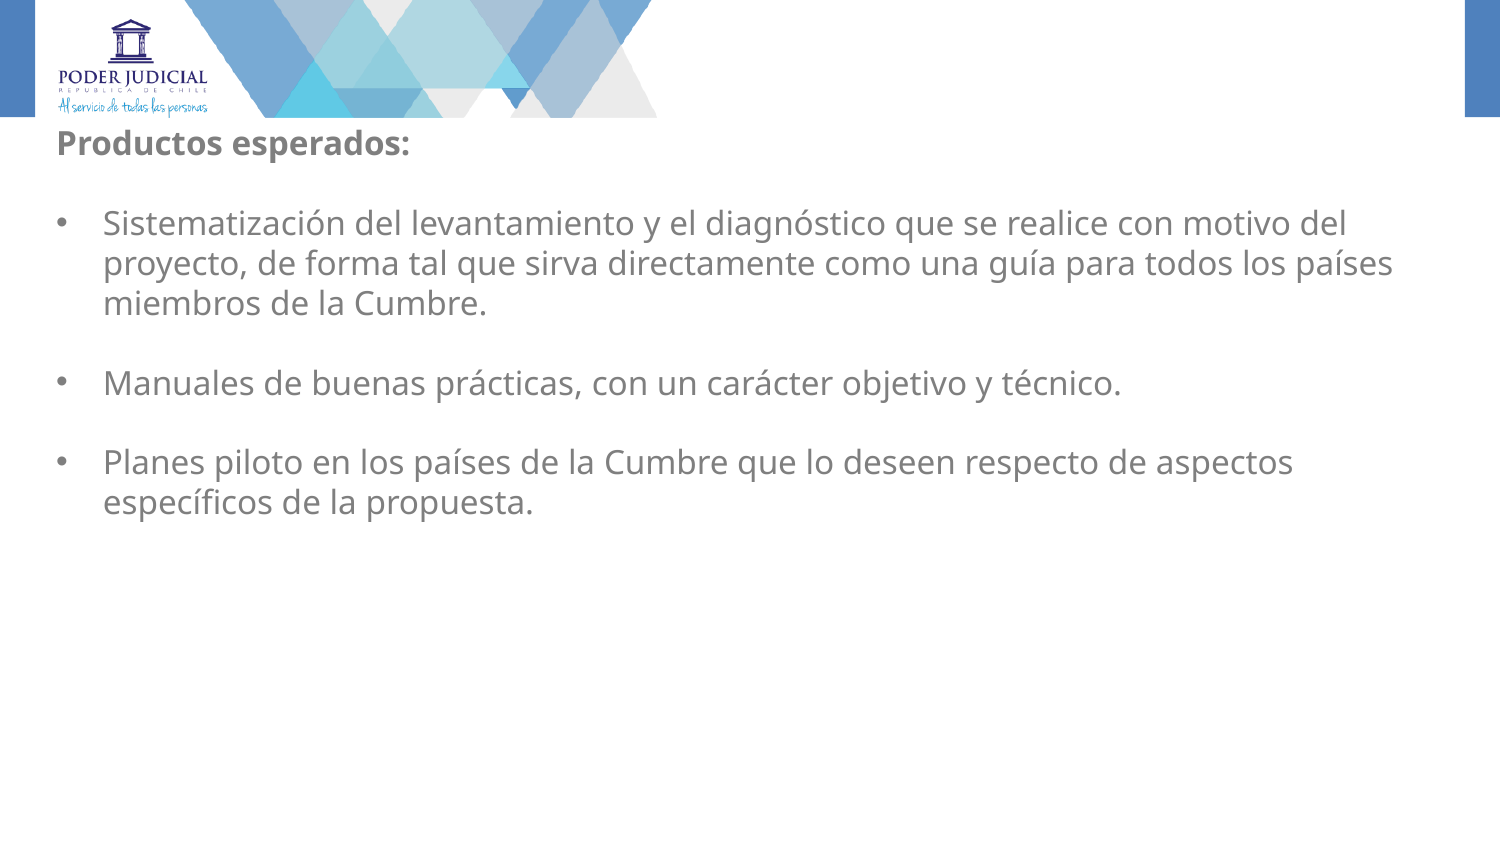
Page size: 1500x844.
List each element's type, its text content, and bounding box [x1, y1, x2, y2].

picture [58, 0, 657, 114]
text_box Productos esperados: Sistematización del levantamiento y el diagnóstico que se realice con motivo del proyecto, de forma tal que sirva directamente como una guía para todos los países miembros de la Cumbre. Manuales de buenas prácticas, con un carácter objetivo y técnico. Planes piloto en los países de la Cumbre que lo deseen respecto de aspectos específicos de la propuesta. [41, 114, 1459, 569]
